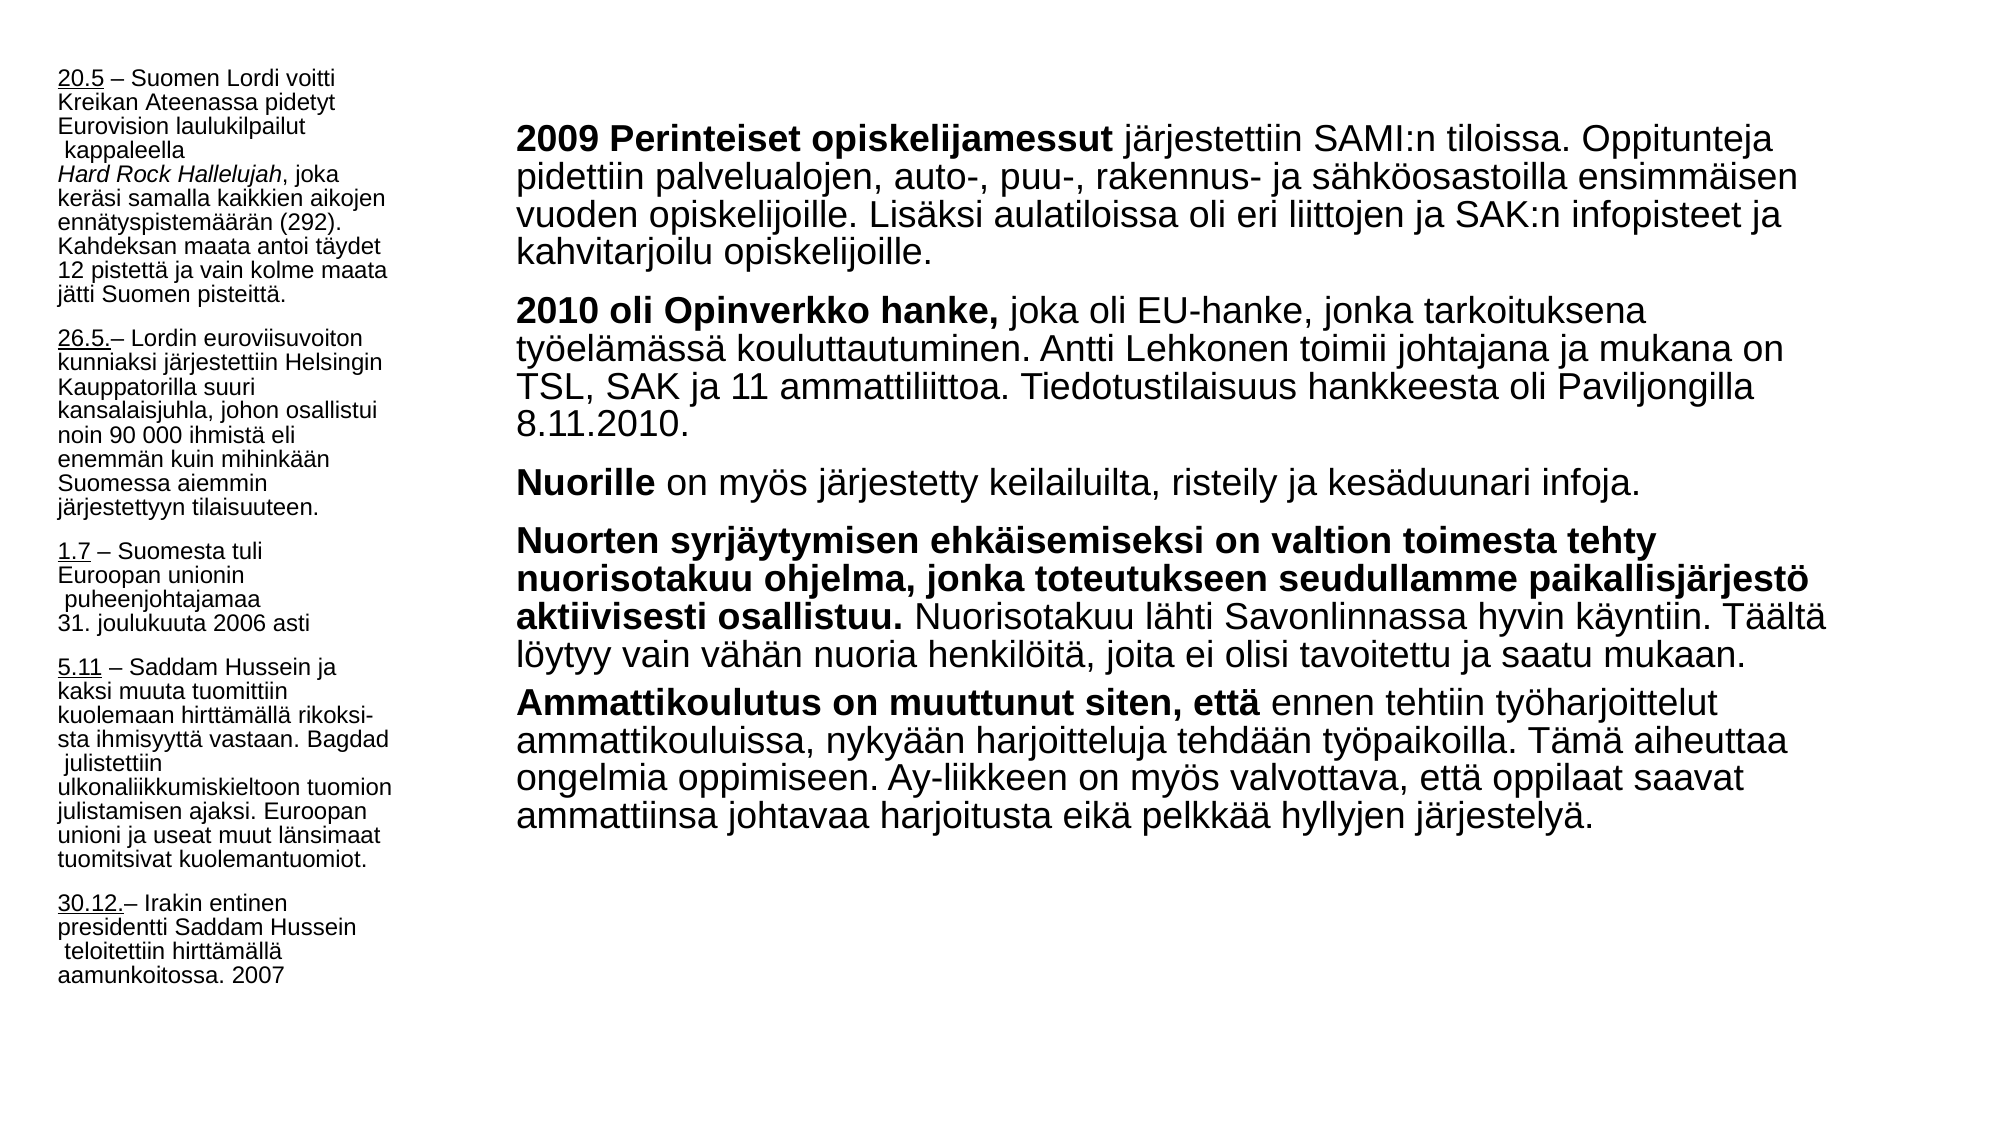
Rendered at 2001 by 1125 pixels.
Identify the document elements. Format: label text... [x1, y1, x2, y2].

list 2009 Perinteiset opiskelijamessut järjestettiin SAMI:n tiloissa. Oppitunteja pidettiin palvelualojen, auto-, puu-, rakennus- ja sähköosastoilla ensimmäisen vuoden opiskelijoille. Lisäksi aulatiloissa oli eri liittojen ja SAK:n infopisteet ja kahvitarjoilu opiskelijoille. 2010 oli Opinverkko hanke, joka oli EU-hanke, jonka tarkoituksena työelämässä kouluttautuminen. Antti Lehkonen toimii johtajana ja mukana on TSL, SAK ja 11 ammattiliittoa. Tiedotustilaisuus hankkeesta oli Paviljongilla 8.11.2010. Nuorille on myös järjestetty keilailuilta, risteily ja kesäduunari infoja. Nuorten syrjäytymisen ehkäisemiseksi on valtion toimesta tehty nuorisotakuu ohjelma, jonka toteutukseen seudullamme paikallisjärjestö aktiivisesti osallistuu. Nuorisotakuu lähti Savonlinnassa hyvin käyntiin. Täältä löytyy vain vähän nuoria henkilöitä, joita ei olisi tavoitettu ja saatu mukaan. Ammattikoulutus on muuttunut siten, että ennen tehtiin työharjoittelut ammattikouluissa, nykyään harjoitteluja tehdään työpaikoilla. Tämä aiheuttaa ongelmia oppimiseen. Ay-liikkeen on myös valvottava, että oppilaat saavat ammattiinsa johtavaa harjoitusta eikä pelkkää hyllyjen järjestelyä. [426, 114, 1863, 1014]
list 20.5 – Suomen Lordi voitti Kreikan Ateenassa pidetyt Eurovision laulukilpailut kappaleella Hard Rock Hallelujah, joka keräsi samalla kaikkien aikojen ennätyspistemäärän (292). Kahdeksan maata antoi täydet 12 pistettä ja vain kolme maata jätti Suomen pisteittä. 26.5.– Lordin euroviisuvoiton kunniaksi järjestettiin Helsingin Kauppatorilla suuri kansalaisjuhla, johon osallistui noin 90 000 ihmistä eli enemmän kuin mihinkään Suomessa aiemmin järjestettyyn tilaisuuteen. 1.7 – Suomesta tuli Euroopan unionin puheenjohtajamaa 31. joulukuuta 2006 asti 5.11 – Saddam Hussein ja kaksi muuta tuomittiin kuolemaan hirttämällä rikoksi-sta ihmisyyttä vastaan. Bagdad julistettiin ulkonaliikkumiskieltoon tuomion julistamisen ajaksi. Euroopan unioni ja useat muut länsimaat tuomitsivat kuolemantuomiot. 30.12.– Irakin entinen presidentti Saddam Hussein teloitettiin hirttämällä aamunkoitossa. 2007 [42, 59, 411, 1014]
